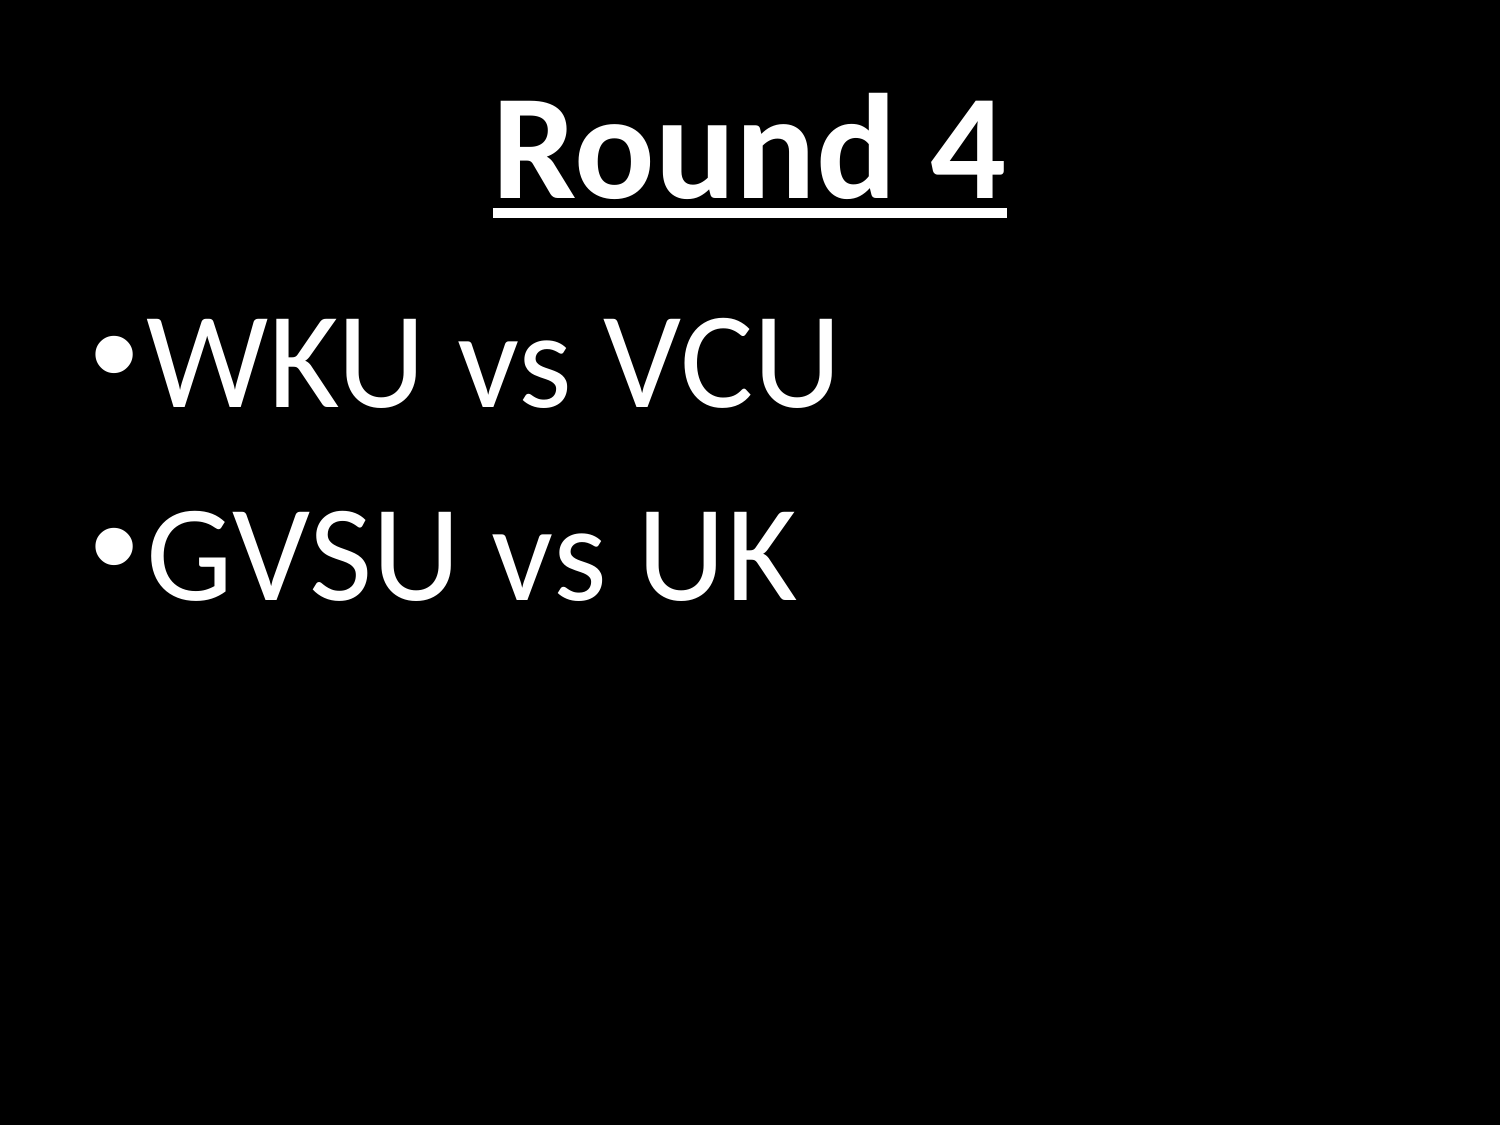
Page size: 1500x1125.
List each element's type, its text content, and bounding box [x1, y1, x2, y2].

title Round 4 [75, 45, 1425, 233]
list WKU vs VCU GVSU vs UK [75, 262, 1425, 1105]
